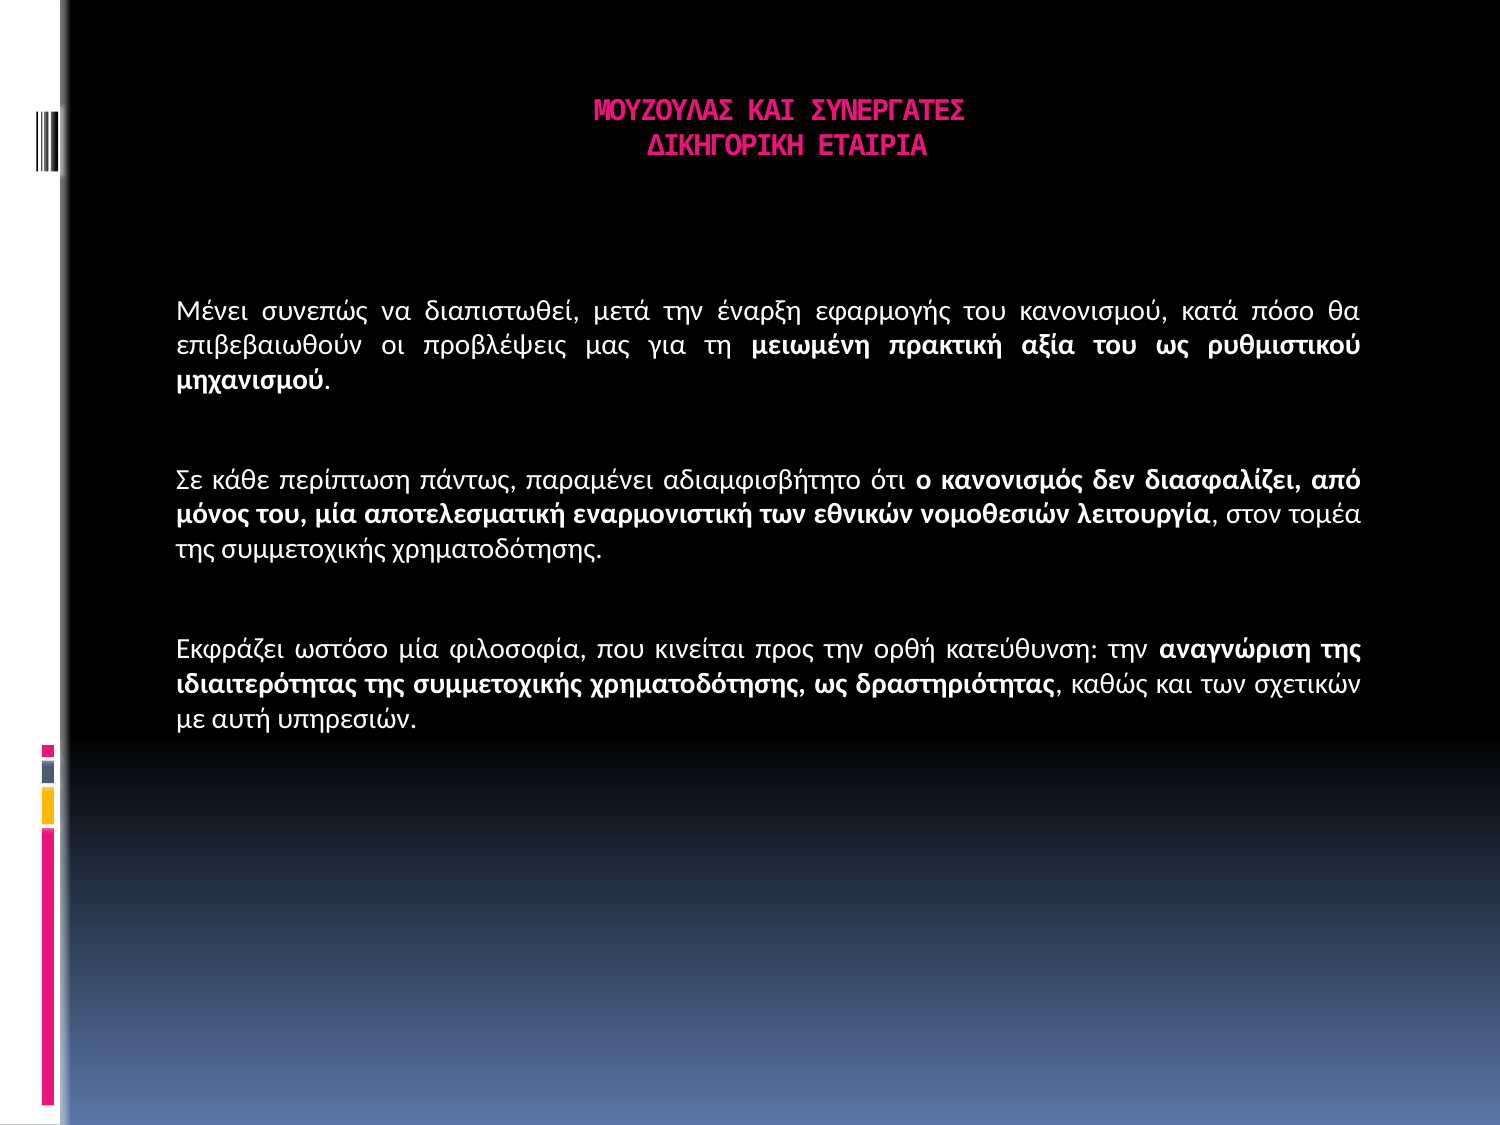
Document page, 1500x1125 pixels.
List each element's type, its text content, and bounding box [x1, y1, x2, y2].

list Μένει συνεπώς να διαπιστωθεί, μετά την έναρξη εφαρμογής του κανονισμού, κατά πόσο θα επιβεβαιωθούν οι προβλέψεις μας για τη μειωμένη πρακτική αξία του ως ρυθμιστικού μηχανισμού. Σε κάθε περίπτωση πάντως, παραμένει αδιαμφισβήτητο ότι ο κανονισμός δεν διασφαλίζει, από μόνος του, μία αποτελεσματική εναρμονιστική των εθνικών νομοθεσιών λειτουργία, στον τομέα της συμμετοχικής χρηματοδότησης. Εκφράζει ωστόσο μία φιλοσοφία, που κινείται προς την ορθή κατεύθυνση: την αναγνώριση της ιδιαιτερότητας της συμμετοχικής χρηματοδότησης, ως δραστηριότητας, καθώς και των σχετικών με αυτή υπηρεσιών. [150, 233, 1376, 1043]
title ΜΟΥΖΟΥΛΑΣ ΚΑΙ ΣΥΝΕΡΓΑΤΕΣ ΔΙΚΗΓΟΡΙΚΗ ΕΤΑΙΡΙΑ [150, 83, 1425, 234]
